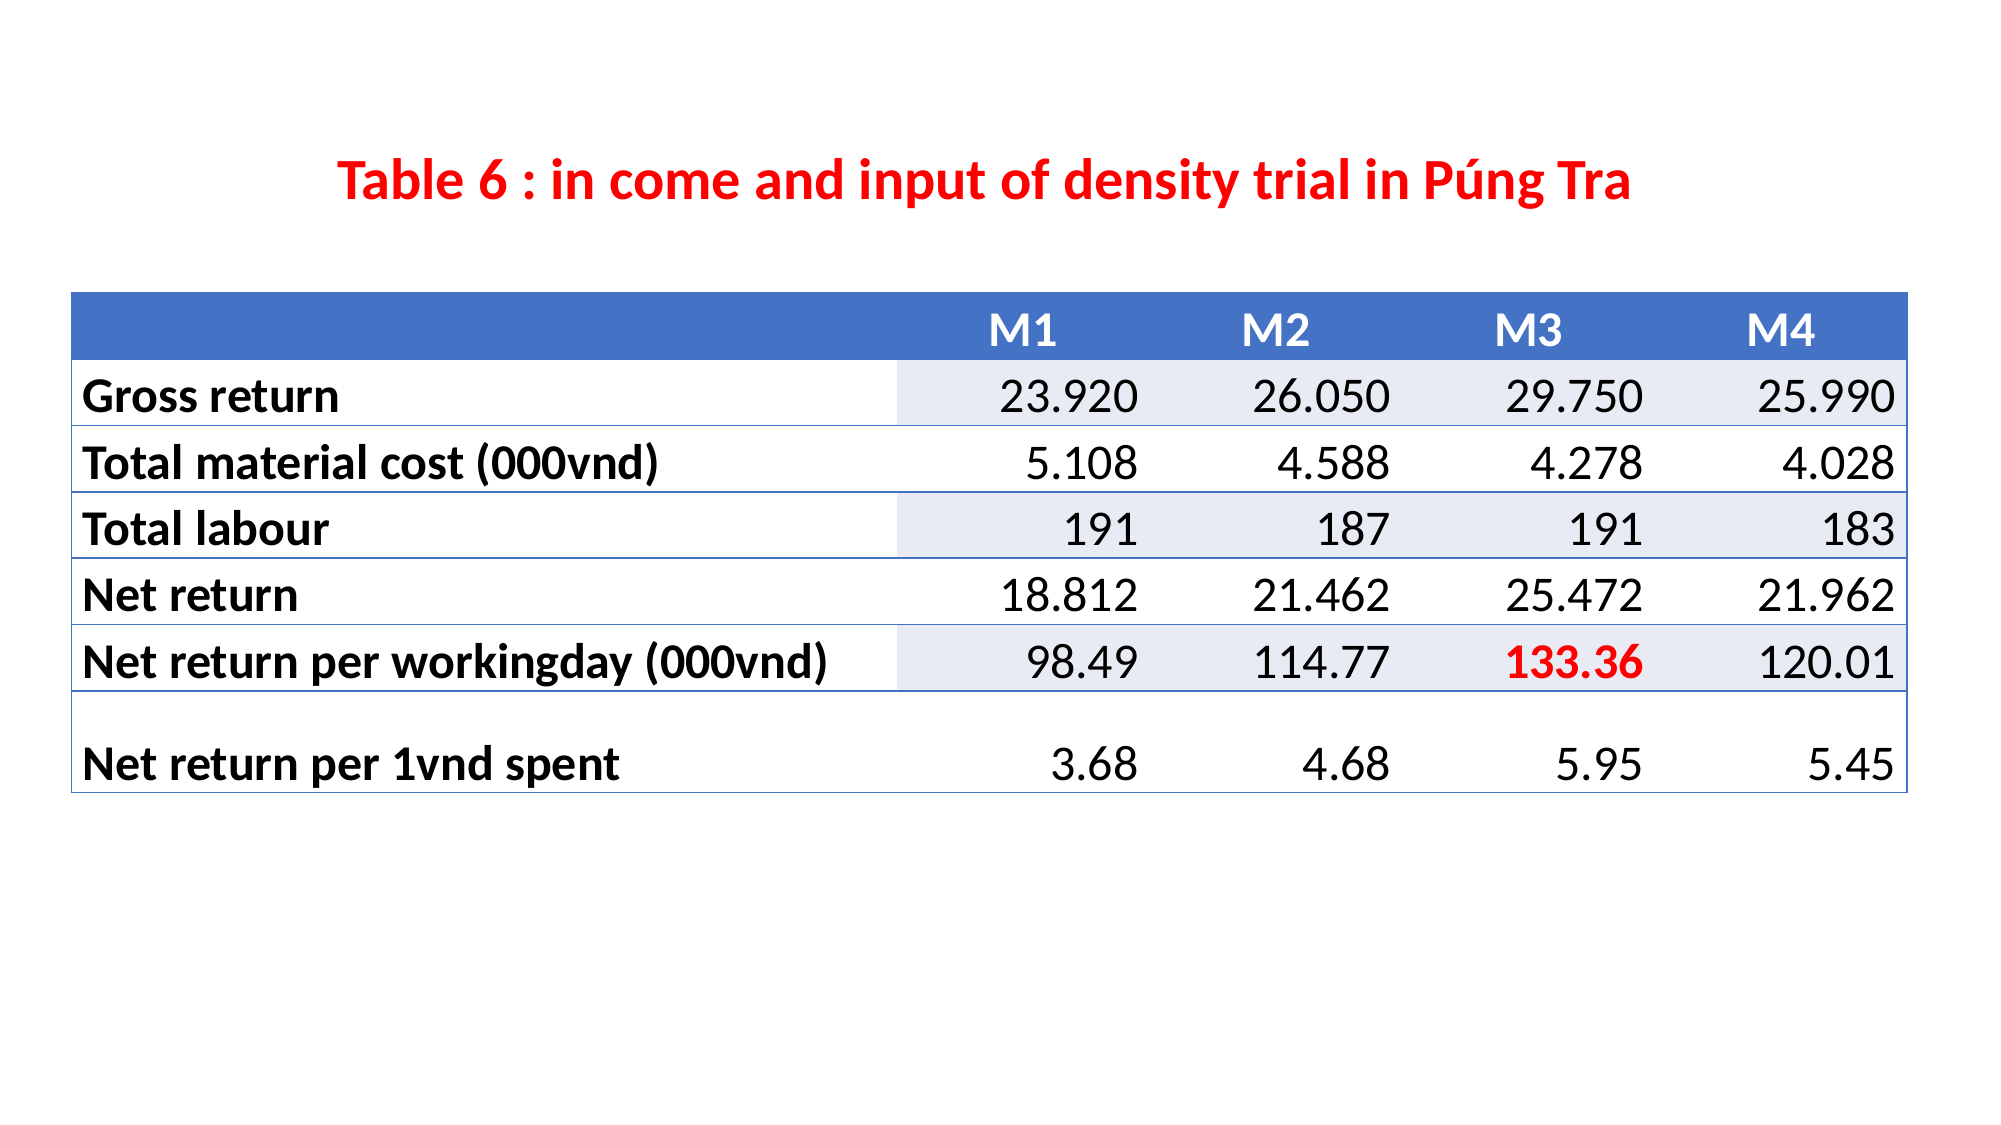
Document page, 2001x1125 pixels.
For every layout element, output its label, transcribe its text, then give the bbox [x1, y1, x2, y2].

table_cell 191 [897, 493, 1150, 557]
table_cell 4.588 [1150, 426, 1402, 491]
table_cell 120.01 [1655, 625, 1906, 690]
table_cell 98.49 [897, 625, 1150, 690]
table_cell 114.77 [1150, 625, 1402, 690]
table_header M3 [1402, 294, 1655, 358]
table_cell Total labour [72, 493, 897, 557]
table_cell 5.95 [1402, 692, 1655, 792]
table_cell 21.962 [1655, 559, 1906, 624]
table_cell 21.462 [1150, 559, 1402, 624]
table_cell 191 [1402, 493, 1655, 557]
table_cell 187 [1150, 493, 1402, 557]
table_cell 25.472 [1402, 559, 1655, 624]
table_header [72, 294, 897, 358]
table_cell 26.050 [1150, 360, 1402, 425]
table_cell 29.750 [1402, 360, 1655, 425]
table_cell 133.36 [1402, 625, 1655, 690]
table_header M2 [1150, 294, 1402, 358]
table_cell Net return per 1vnd spent [72, 692, 897, 792]
table_cell 5.45 [1655, 692, 1906, 792]
table_cell Net return per workingday (000vnd) [72, 625, 897, 690]
table_cell 3.68 [897, 692, 1150, 792]
table_header M1 [897, 294, 1150, 358]
table_cell 4.028 [1655, 426, 1906, 491]
table_cell 25.990 [1655, 360, 1906, 425]
table_cell Net return [72, 559, 897, 624]
table_header M4 [1655, 294, 1906, 358]
table_cell 183 [1655, 493, 1906, 557]
table_cell Total material cost (000vnd) [72, 426, 897, 491]
table_cell 4.278 [1402, 426, 1655, 491]
table_cell 23.920 [897, 360, 1150, 425]
text_box Table 6 : in come and input of density trial in Púng Tra [230, 133, 1739, 219]
table_cell 4.68 [1150, 692, 1402, 792]
table_cell Gross return [72, 360, 897, 425]
table_cell 5.108 [897, 426, 1150, 491]
table_cell 18.812 [897, 559, 1150, 624]
